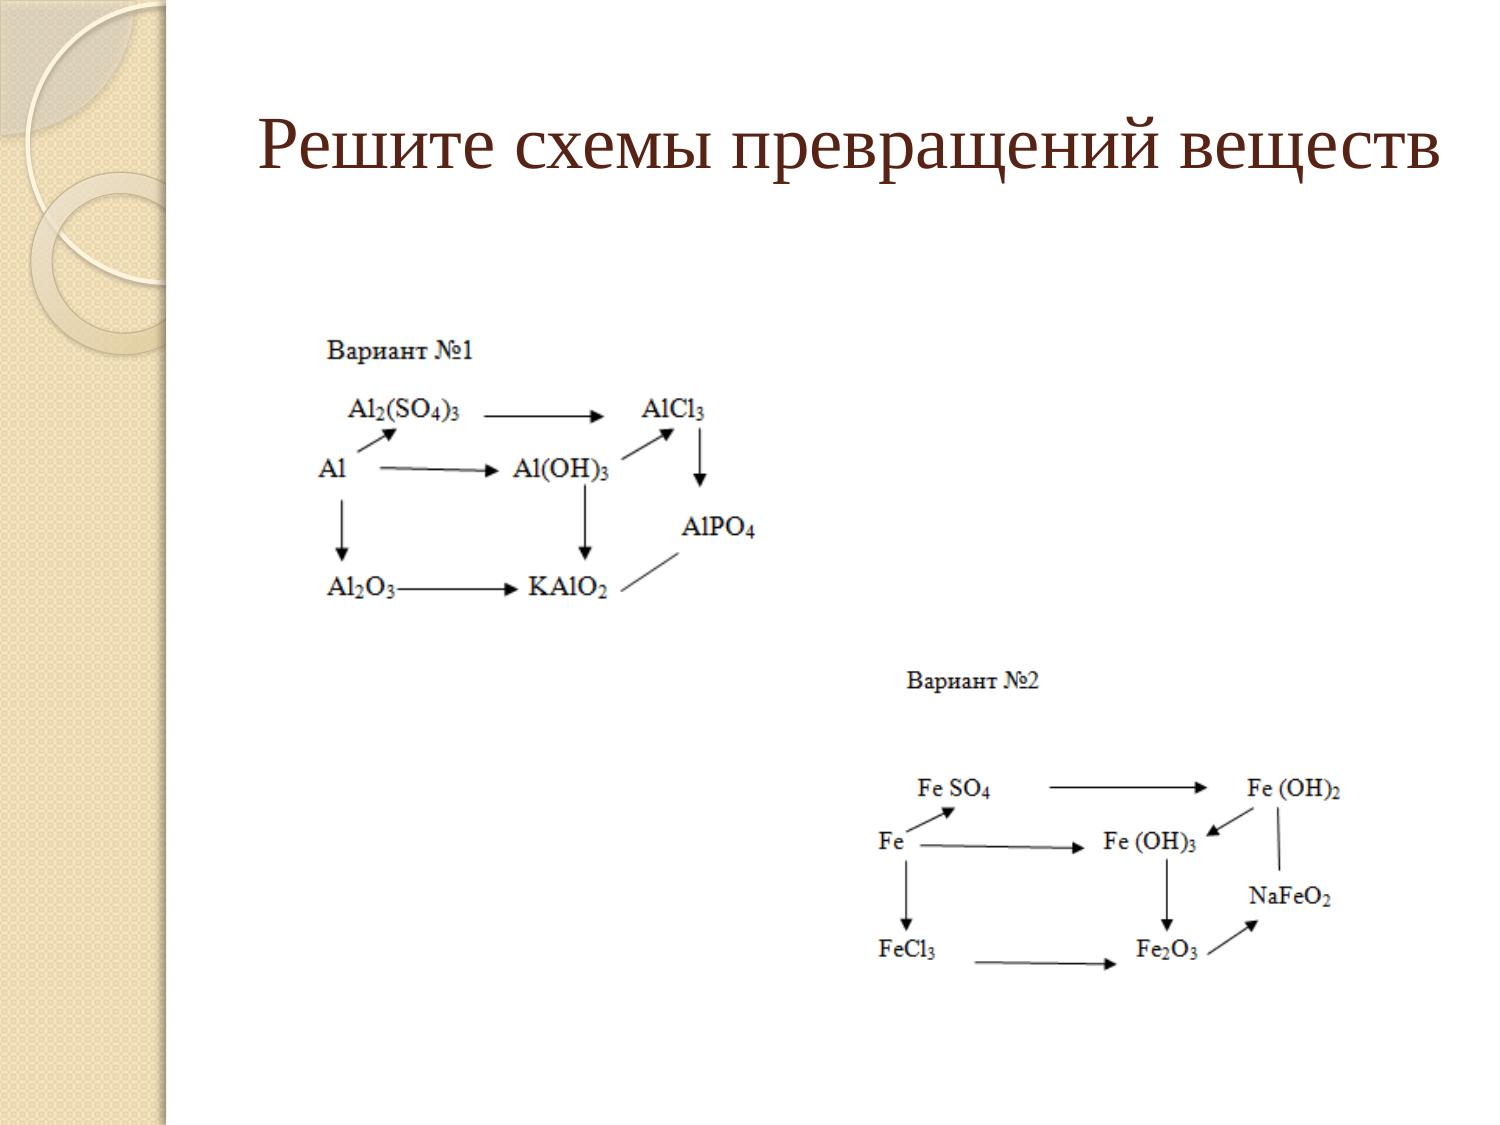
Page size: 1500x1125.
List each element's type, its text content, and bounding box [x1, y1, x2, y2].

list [867, 644, 1357, 1000]
title Решите схемы превращений веществ [235, 45, 1466, 233]
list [229, 231, 833, 693]
